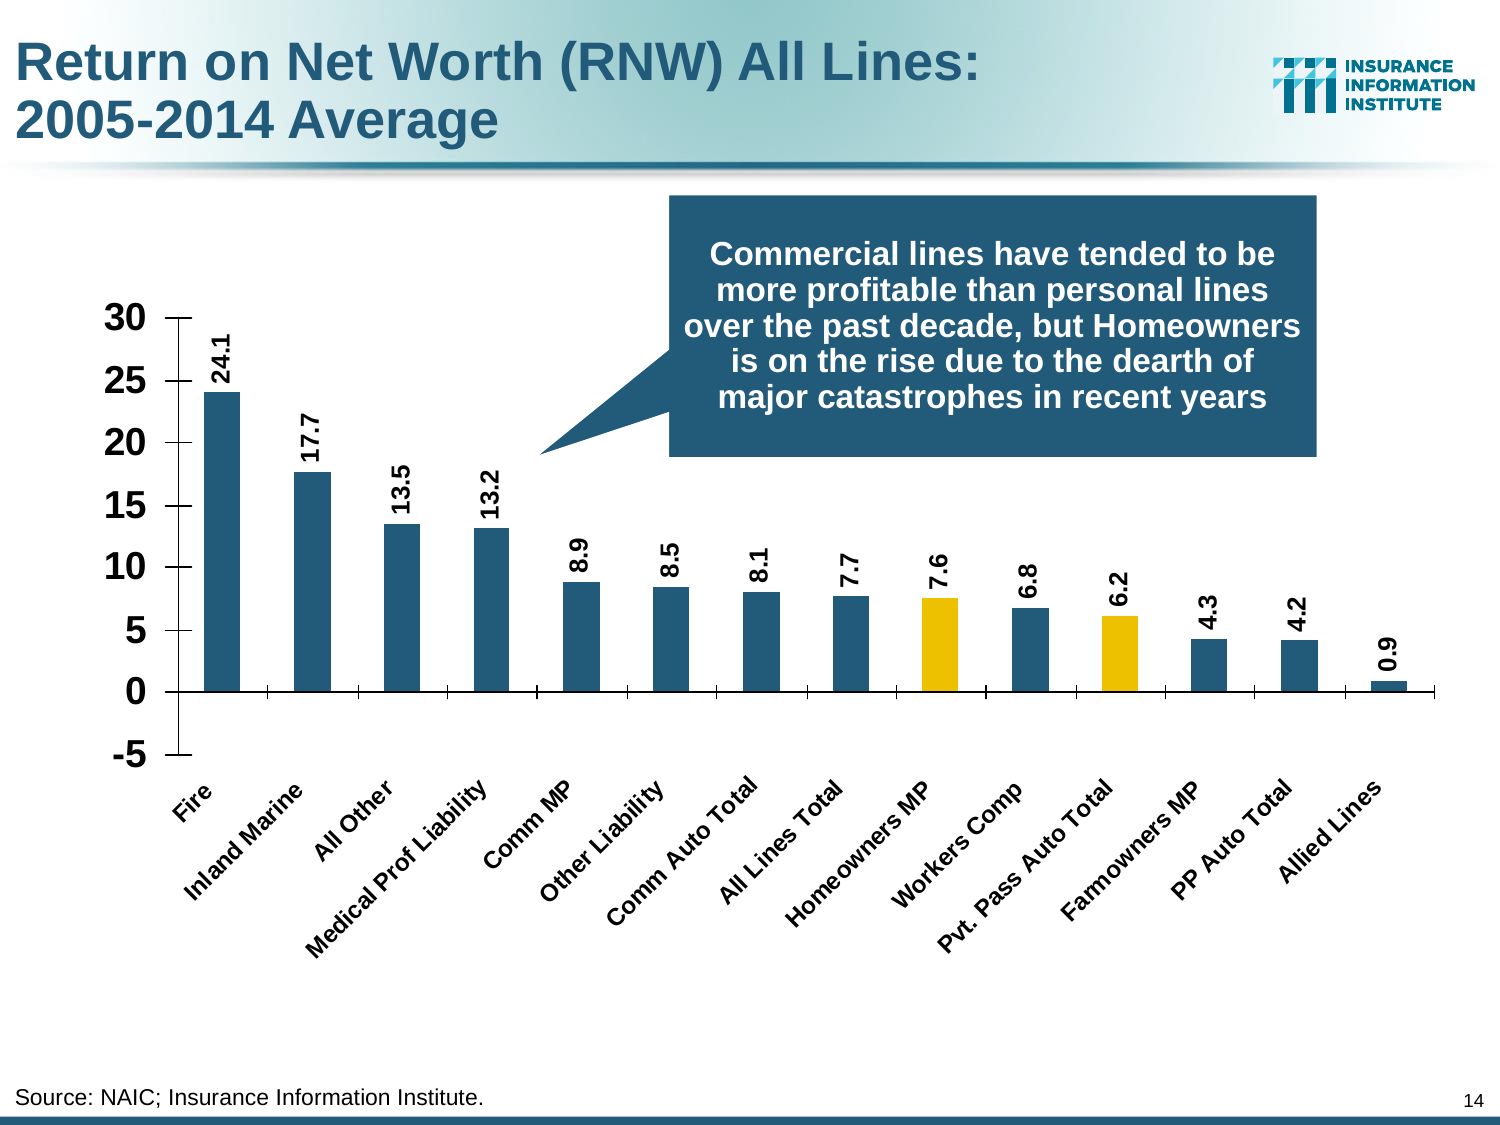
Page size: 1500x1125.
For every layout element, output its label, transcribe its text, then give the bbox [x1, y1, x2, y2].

title Return on Net Worth (RNW) All Lines: 2005-2014 Average [0, 16, 1426, 159]
text_box Commercial lines have tended to be more profitable than personal lines over the past decade, but Homeowners is on the rise due to the dearth of major catastrophes in recent years [666, 193, 1319, 251]
picture [0, 0, 1500, 189]
text_box Source: NAIC; Insurance Information Institute. [0, 1047, 1436, 1118]
slide_number 14 [1436, 1091, 1485, 1112]
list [0, 252, 1500, 1028]
